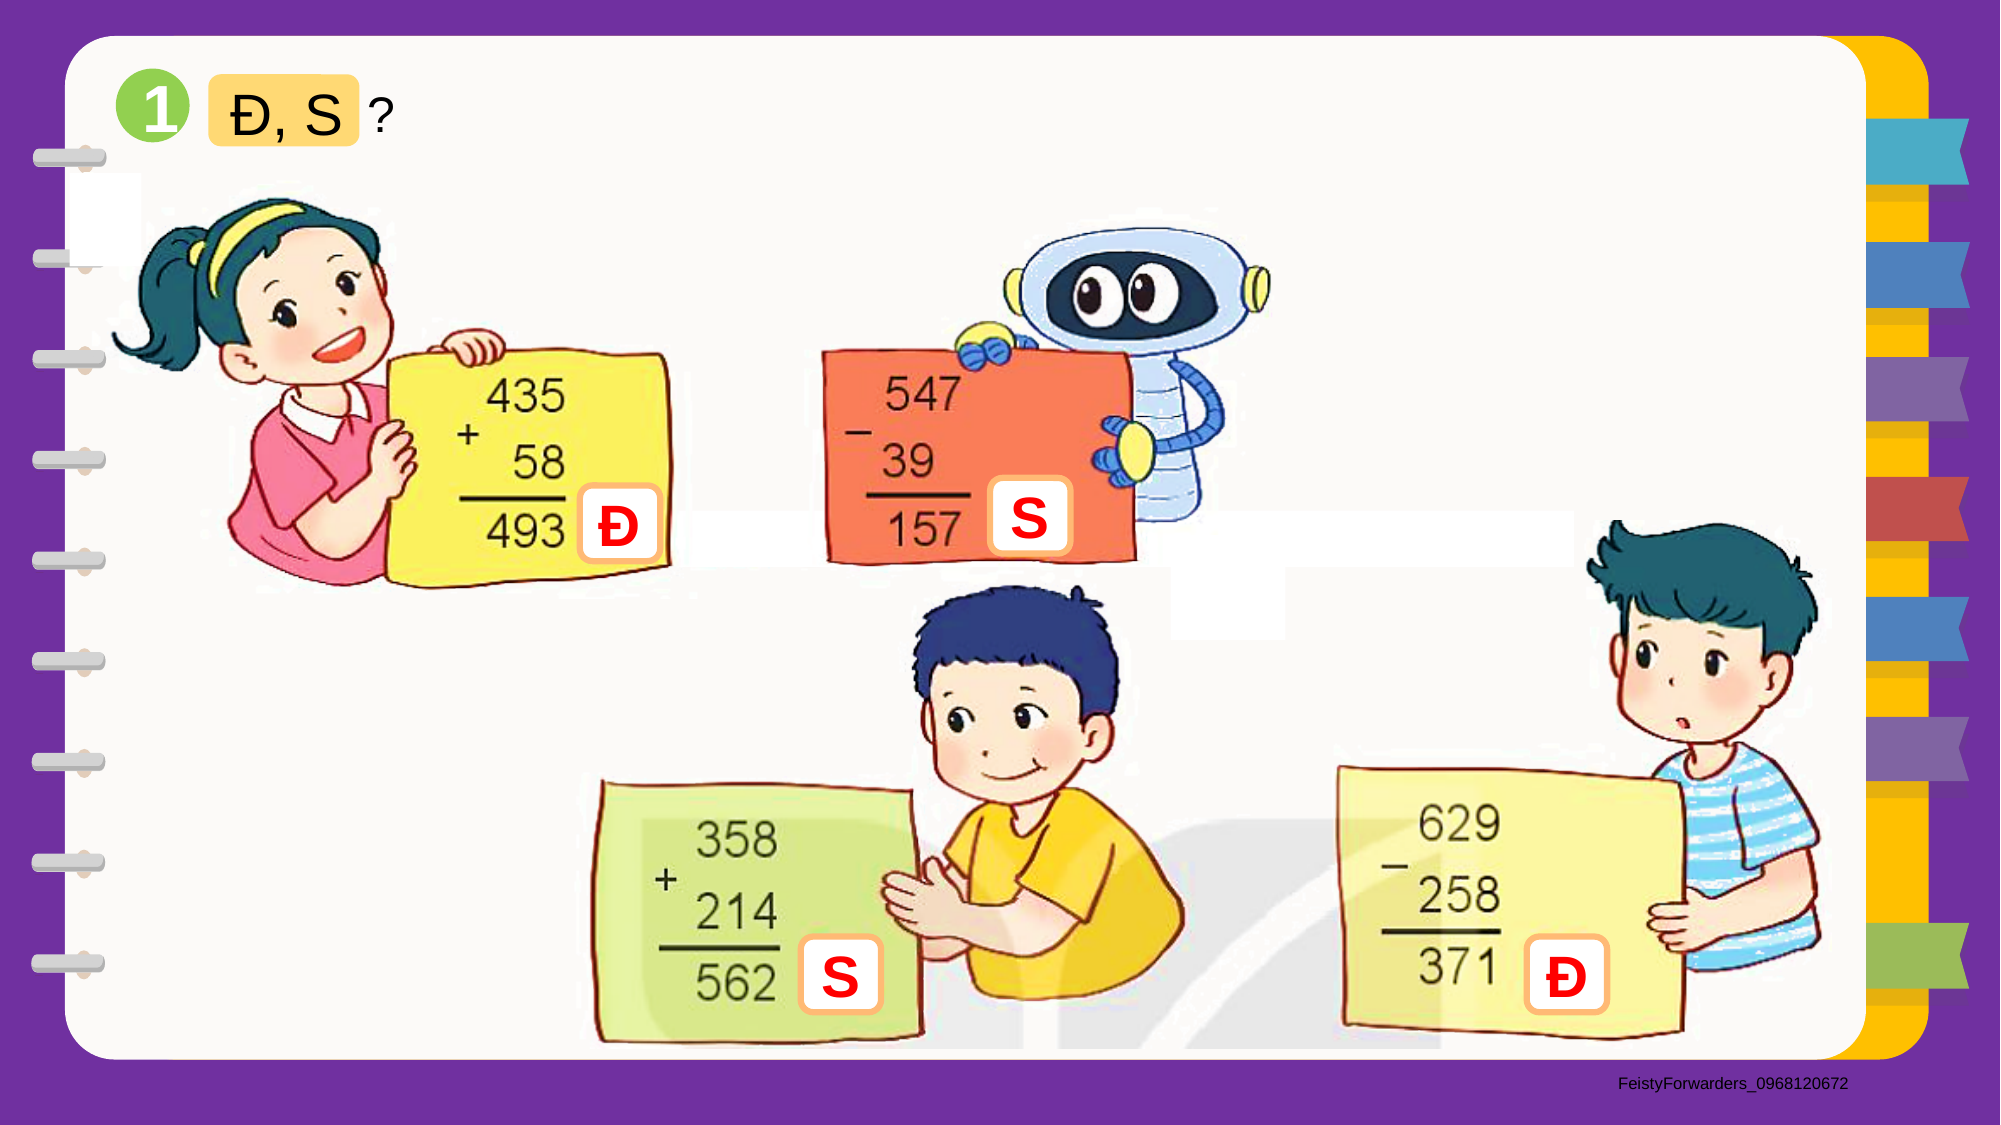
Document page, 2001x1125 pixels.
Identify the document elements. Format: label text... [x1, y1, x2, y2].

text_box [547, 510, 1832, 1049]
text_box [209, 69, 407, 156]
text_box 1 [115, 68, 190, 143]
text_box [69, 172, 1286, 640]
